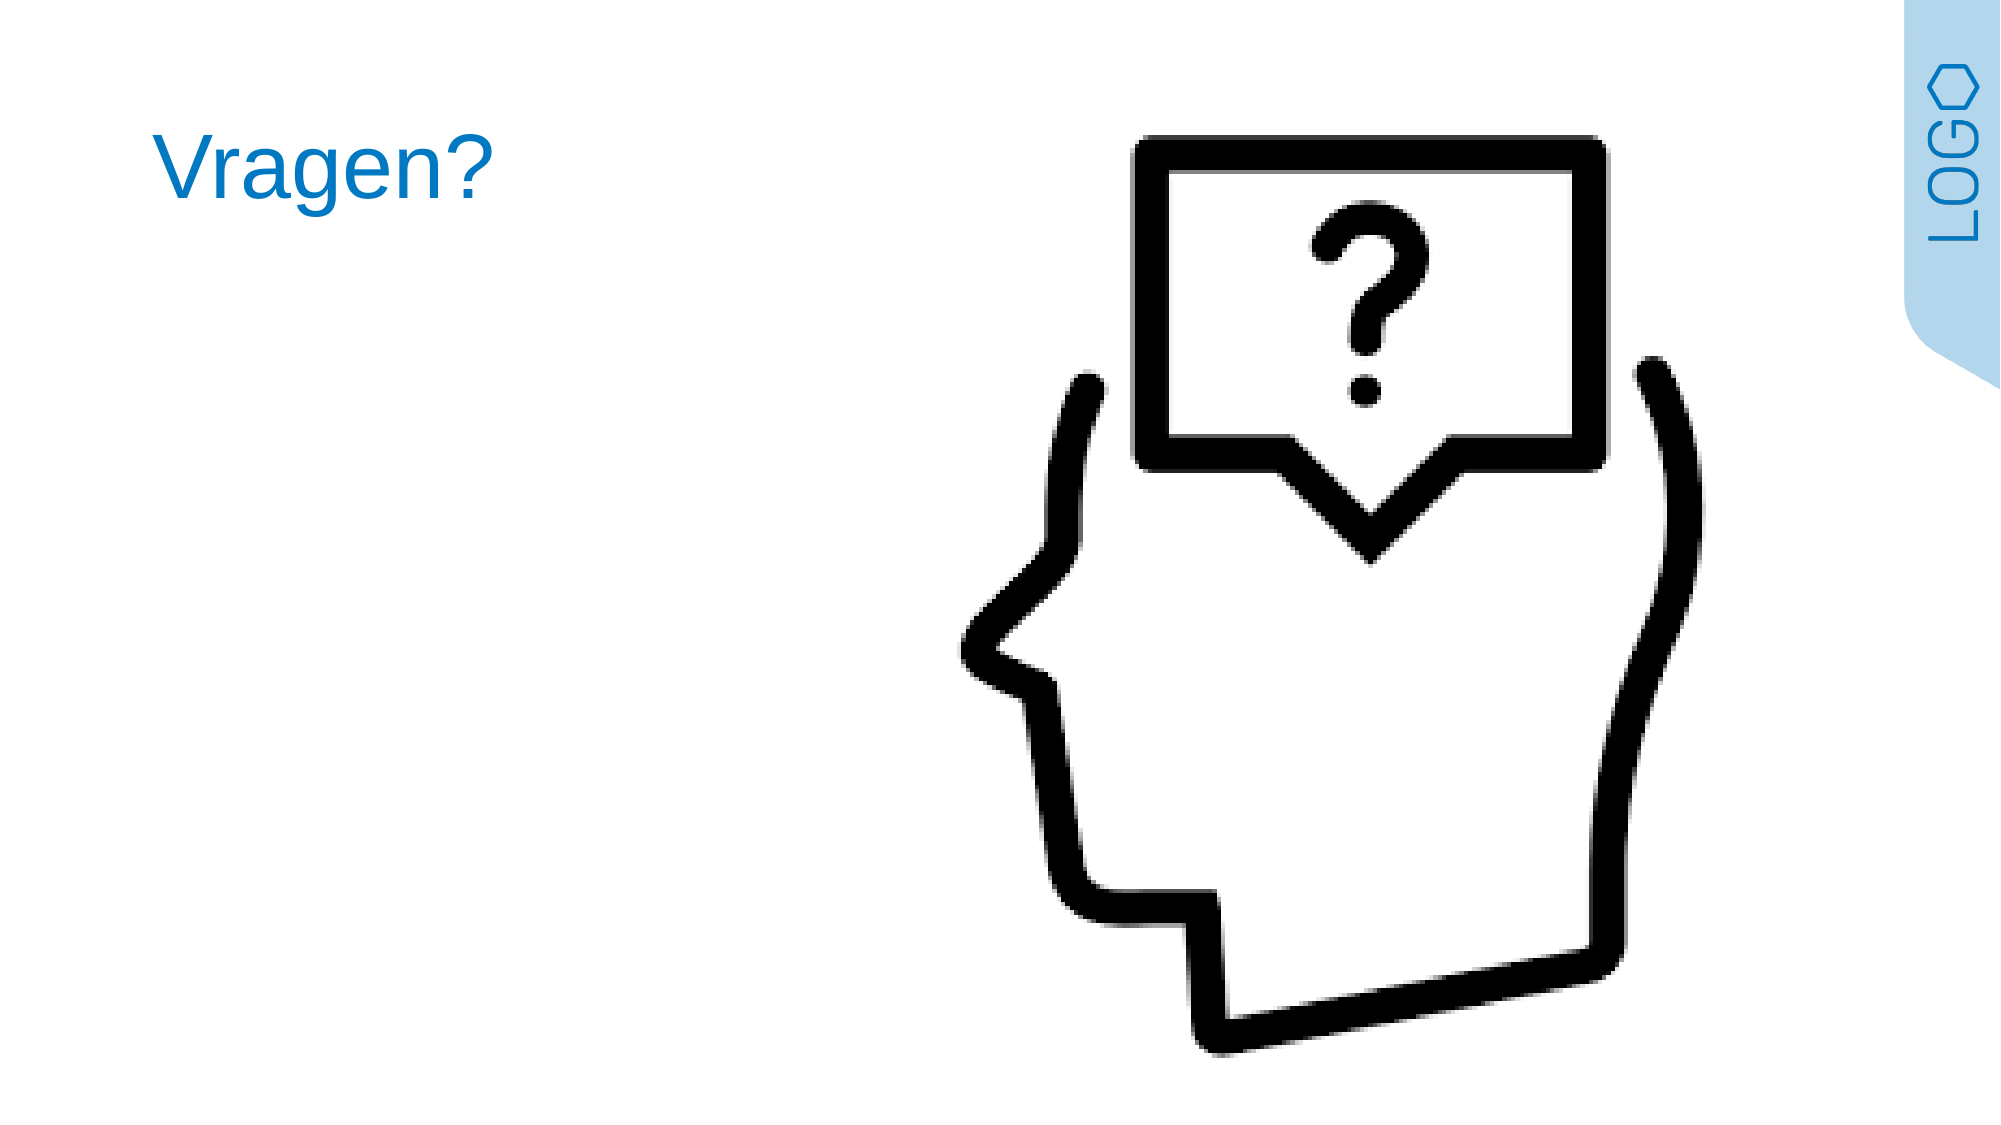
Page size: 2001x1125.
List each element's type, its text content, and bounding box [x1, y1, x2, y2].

picture [1752, 0, 2000, 454]
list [845, 110, 1819, 1084]
title Vragen? [137, 59, 1863, 278]
